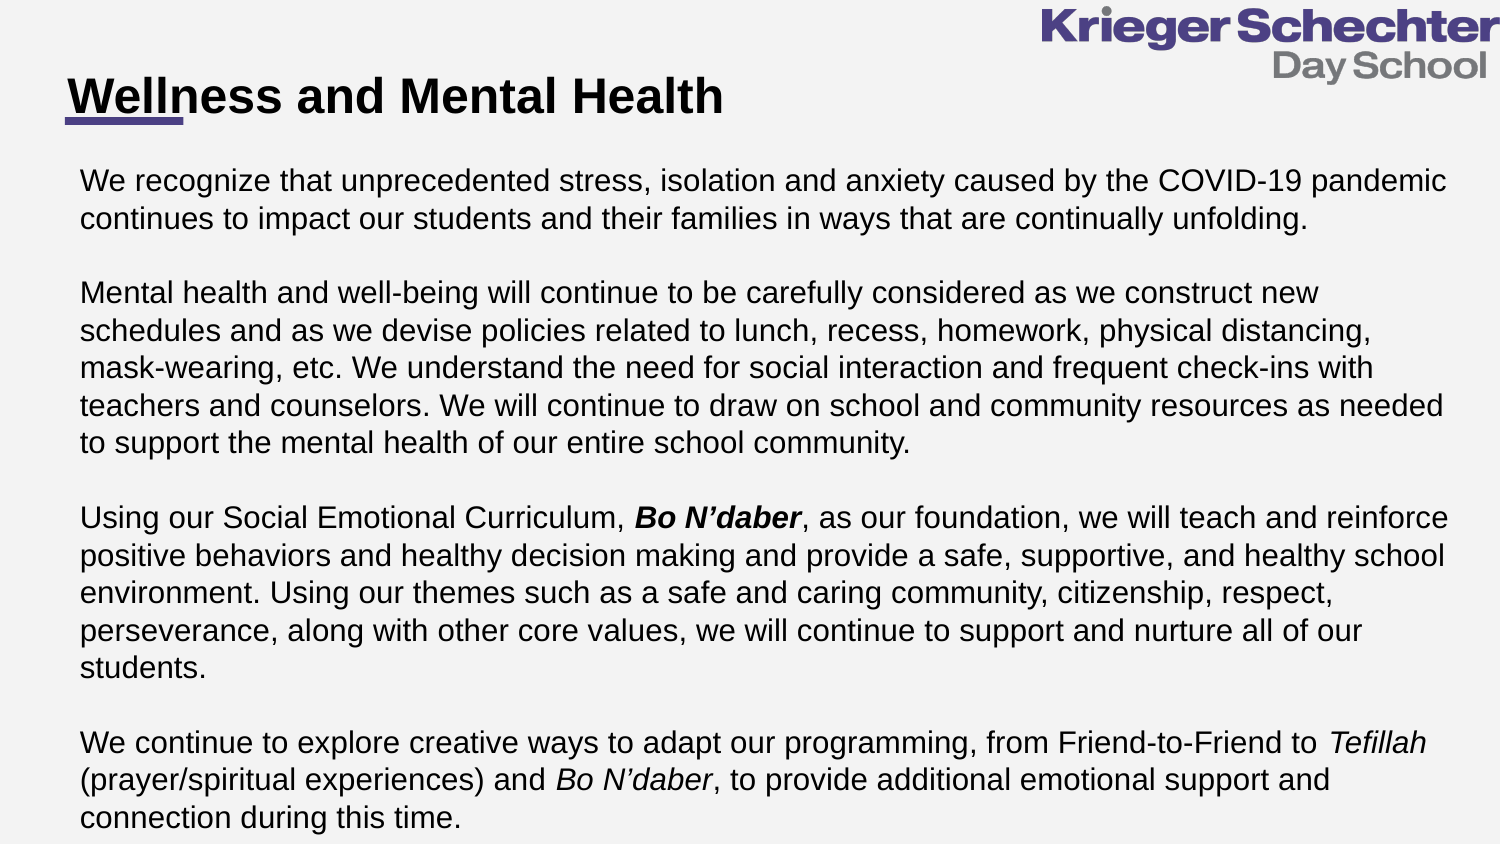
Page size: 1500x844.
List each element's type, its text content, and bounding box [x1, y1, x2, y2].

picture [64, 116, 184, 125]
picture [1041, 6, 1500, 85]
subtitle We recognize that unprecedented stress, isolation and anxiety caused by the COVID-19 pandemic continues to impact our students and their families in ways that are continually unfolding. Mental health and well-being will continue to be carefully considered as we construct new schedules and as we devise policies related to lunch, recess, homework, physical distancing, mask-wearing, etc. We understand the need for social interaction and frequent check-ins with teachers and counselors. We will continue to draw on school and community resources as needed to support the mental health of our entire school community. Using our Social Emotional Curriculum, Bo N’daber, as our foundation, we will teach and reinforce positive behaviors and healthy decision making and provide a safe, supportive, and healthy school environment. Using our themes such as a safe and caring community, citizenship, respect, perseverance, along with other core values, we will continue to support and nurture all of our students. We continue to explore creative ways to adapt our programming, from Friend-to-Friend to Tefillah (prayer/spiritual experiences) and Bo N’daber, to provide additional emotional support and connection during this time. [64, 145, 1474, 240]
subtitle Wellness and Mental Health [52, 42, 1414, 137]
